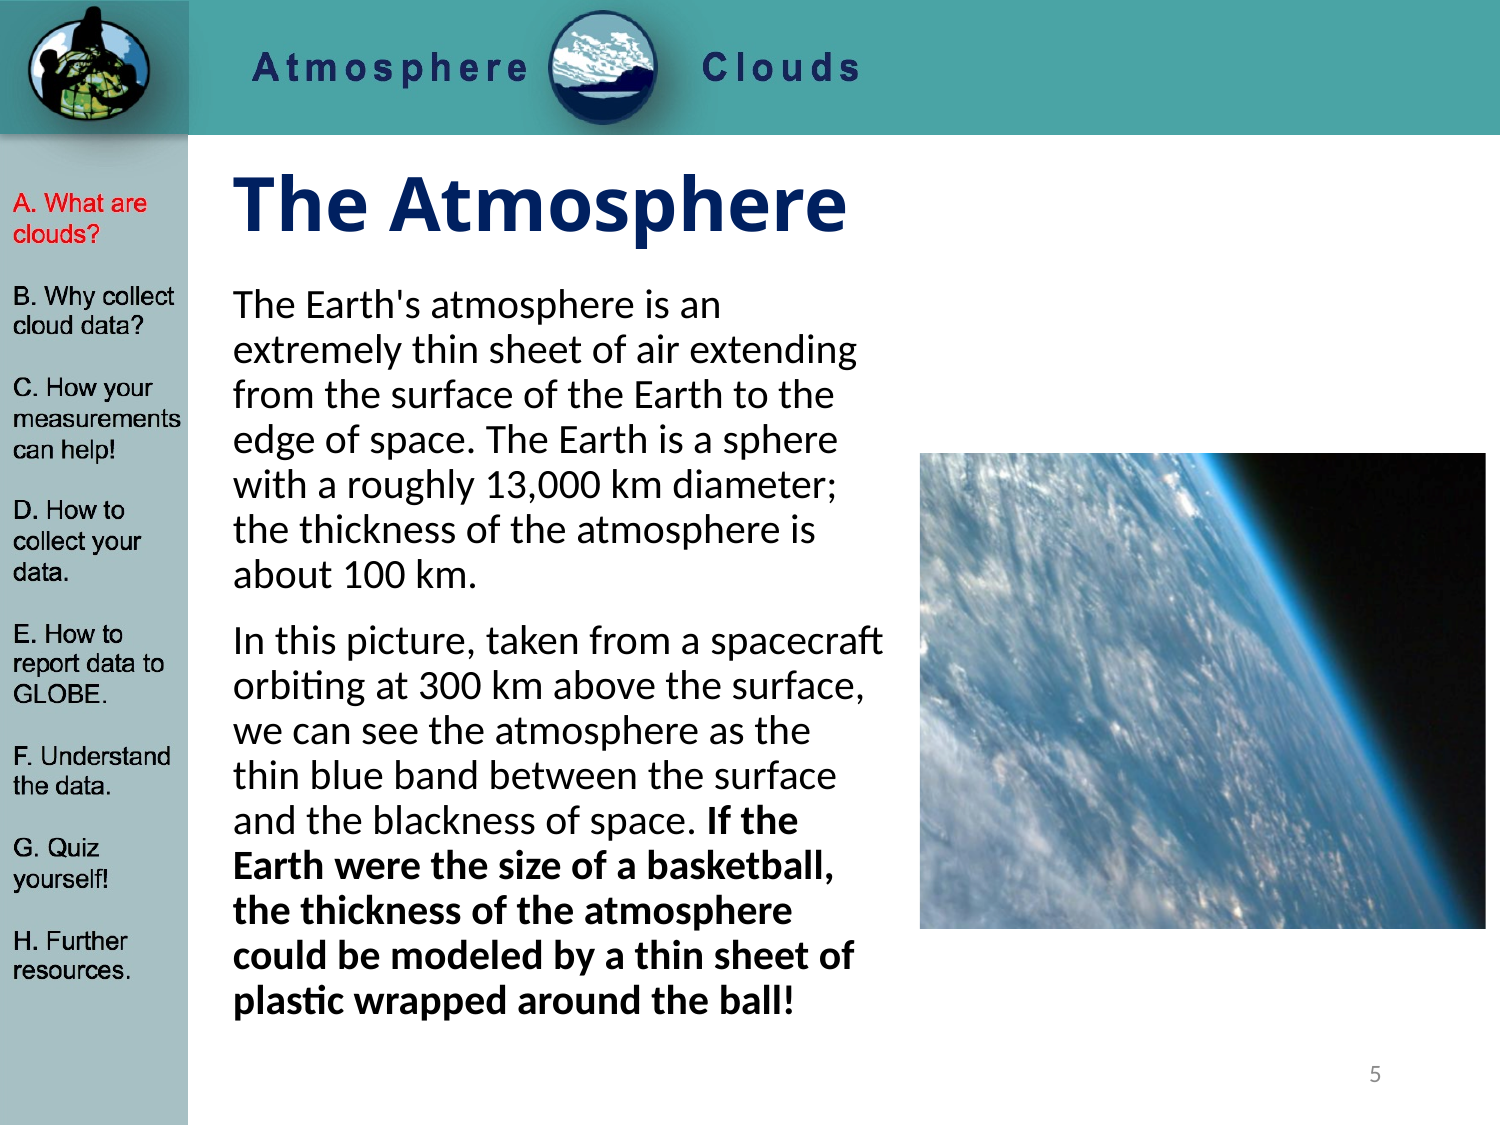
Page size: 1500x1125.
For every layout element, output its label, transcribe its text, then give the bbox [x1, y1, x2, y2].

picture [919, 453, 1486, 929]
title The Atmosphere [217, 135, 1442, 316]
list The Earth's atmosphere is an extremely thin sheet of air extending from the surface of the Earth to the edge of space. The Earth is a sphere with a roughly 13,000 km diameter; the thickness of the atmosphere is about 100 km. In this picture, taken from a spacecraft orbiting at 300 km above the surface, we can see the atmosphere as the thin blue band between the surface and the blackness of space. If the Earth were the size of a basketball, the thickness of the atmosphere could be modeled by a thin sheet of plastic wrapped around the ball! [217, 275, 903, 1018]
picture [0, 0, 1500, 1125]
slide_number 4 [1059, 1042, 1397, 1103]
